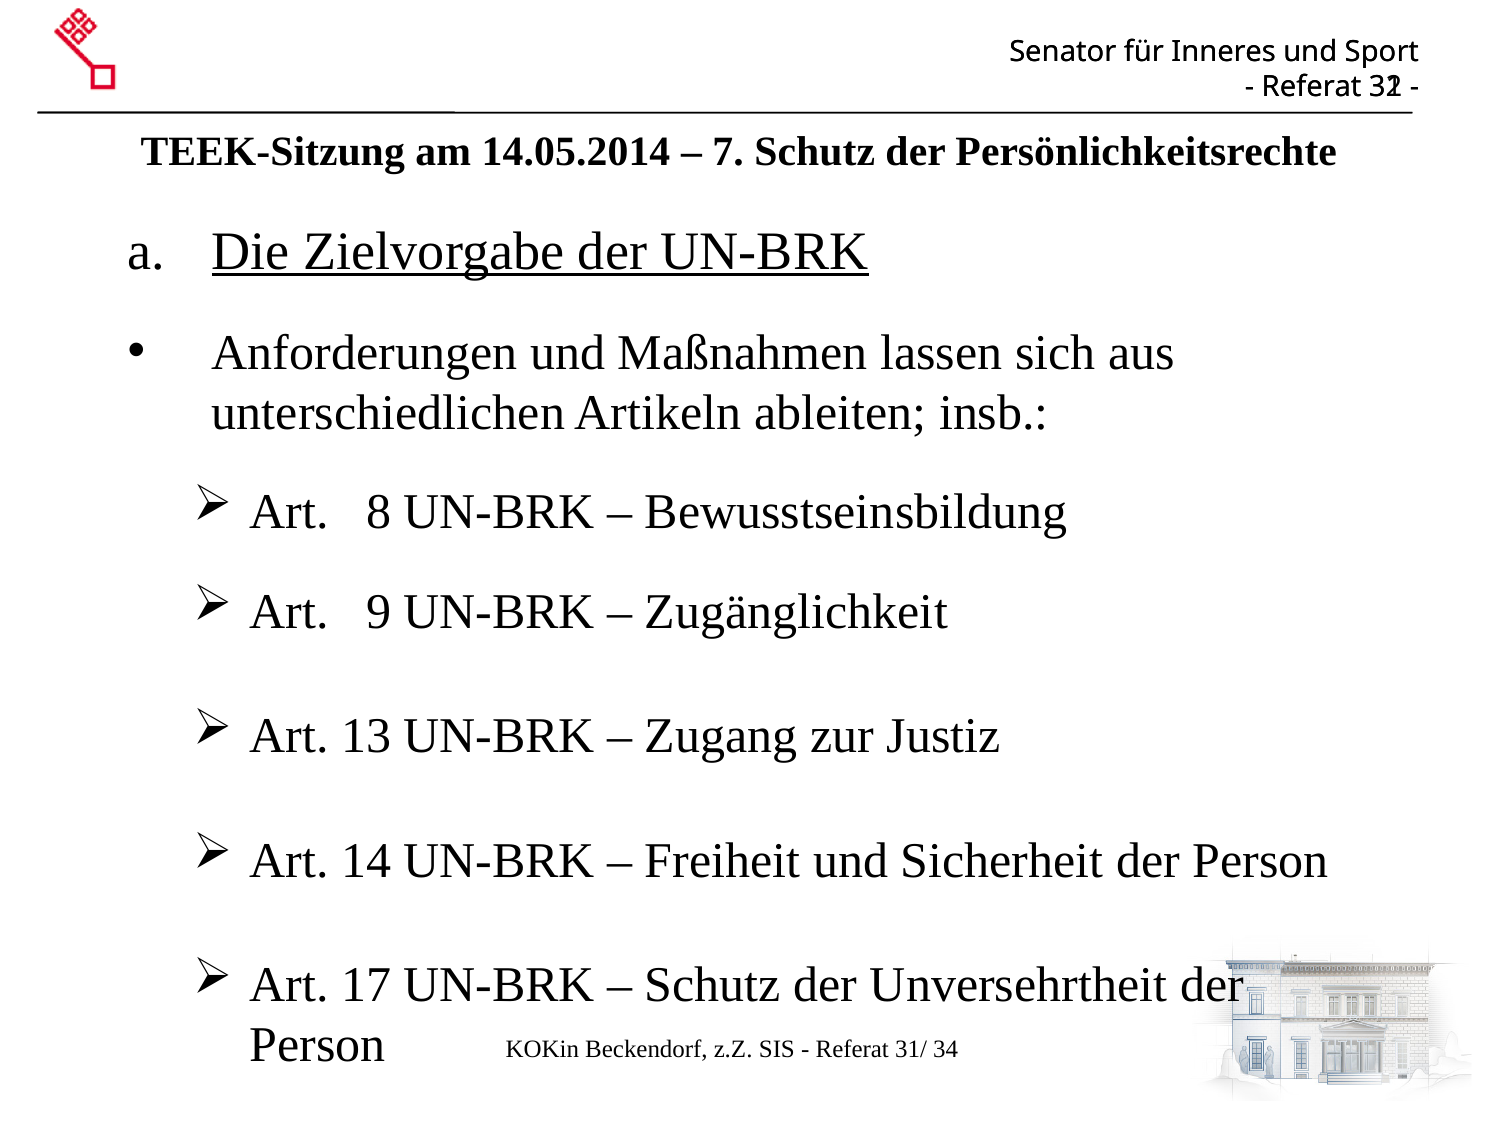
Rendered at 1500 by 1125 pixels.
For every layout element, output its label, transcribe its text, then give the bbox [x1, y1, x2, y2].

title TEEK-Sitzung am 14.05.2014 – 7. Schutz der Persönlichkeitsrechte [112, 112, 1388, 186]
picture [37, 0, 138, 101]
picture [1187, 935, 1473, 1101]
footer KOKin Beckendorf, z.Z. SIS - Referat 31/ 34 [407, 1025, 1058, 1100]
text_box Senator für Inneres und Sport - Referat 32 - [994, 24, 1435, 110]
list Die Zielvorgabe der UN-BRK Anforderungen und Maßnahmen lassen sich aus unterschiedlichen Artikeln ableiten; insb.: Art. 8 UN-BRK – Bewusstseinsbildung Art. 9 UN-BRK – Zugänglichkeit Art. 13 UN-BRK – Zugang zur Justiz Art. 14 UN-BRK – Freiheit und Sicherheit der Person Art. 17 UN-BRK – Schutz der Unversehrtheit der Person [112, 208, 1388, 1000]
